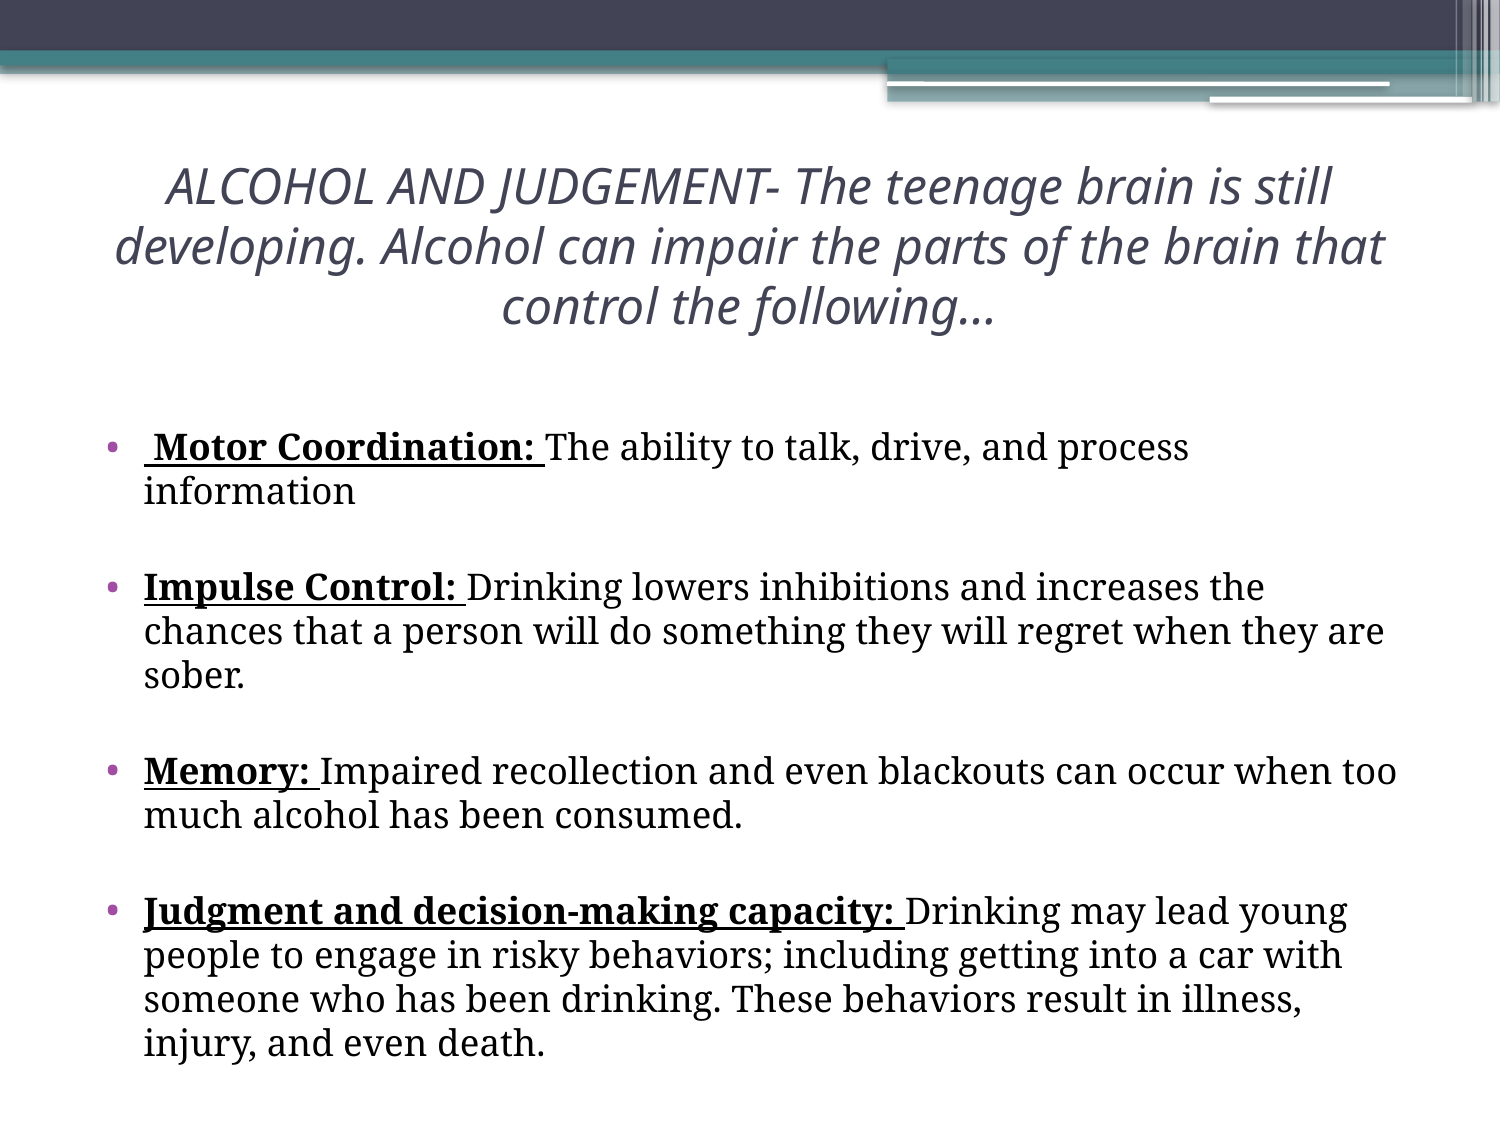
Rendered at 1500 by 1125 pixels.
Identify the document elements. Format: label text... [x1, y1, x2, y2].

list Motor Coordination: The ability to talk, drive, and process information Impulse Control: Drinking lowers inhibitions and increases the chances that a person will do something they will regret when they are sober. Memory: Impaired recollection and even blackouts can occur when too much alcohol has been consumed. Judgment and decision-making capacity: Drinking may lead young people to engage in risky behaviors; including getting into a car with someone who has been drinking. These behaviors result in illness, injury, and even death. [75, 368, 1425, 1079]
title ALCOHOL AND JUDGEMENT- The teenage brain is still developing. Alcohol can impair the parts of the brain that control the following… [75, 187, 1425, 363]
